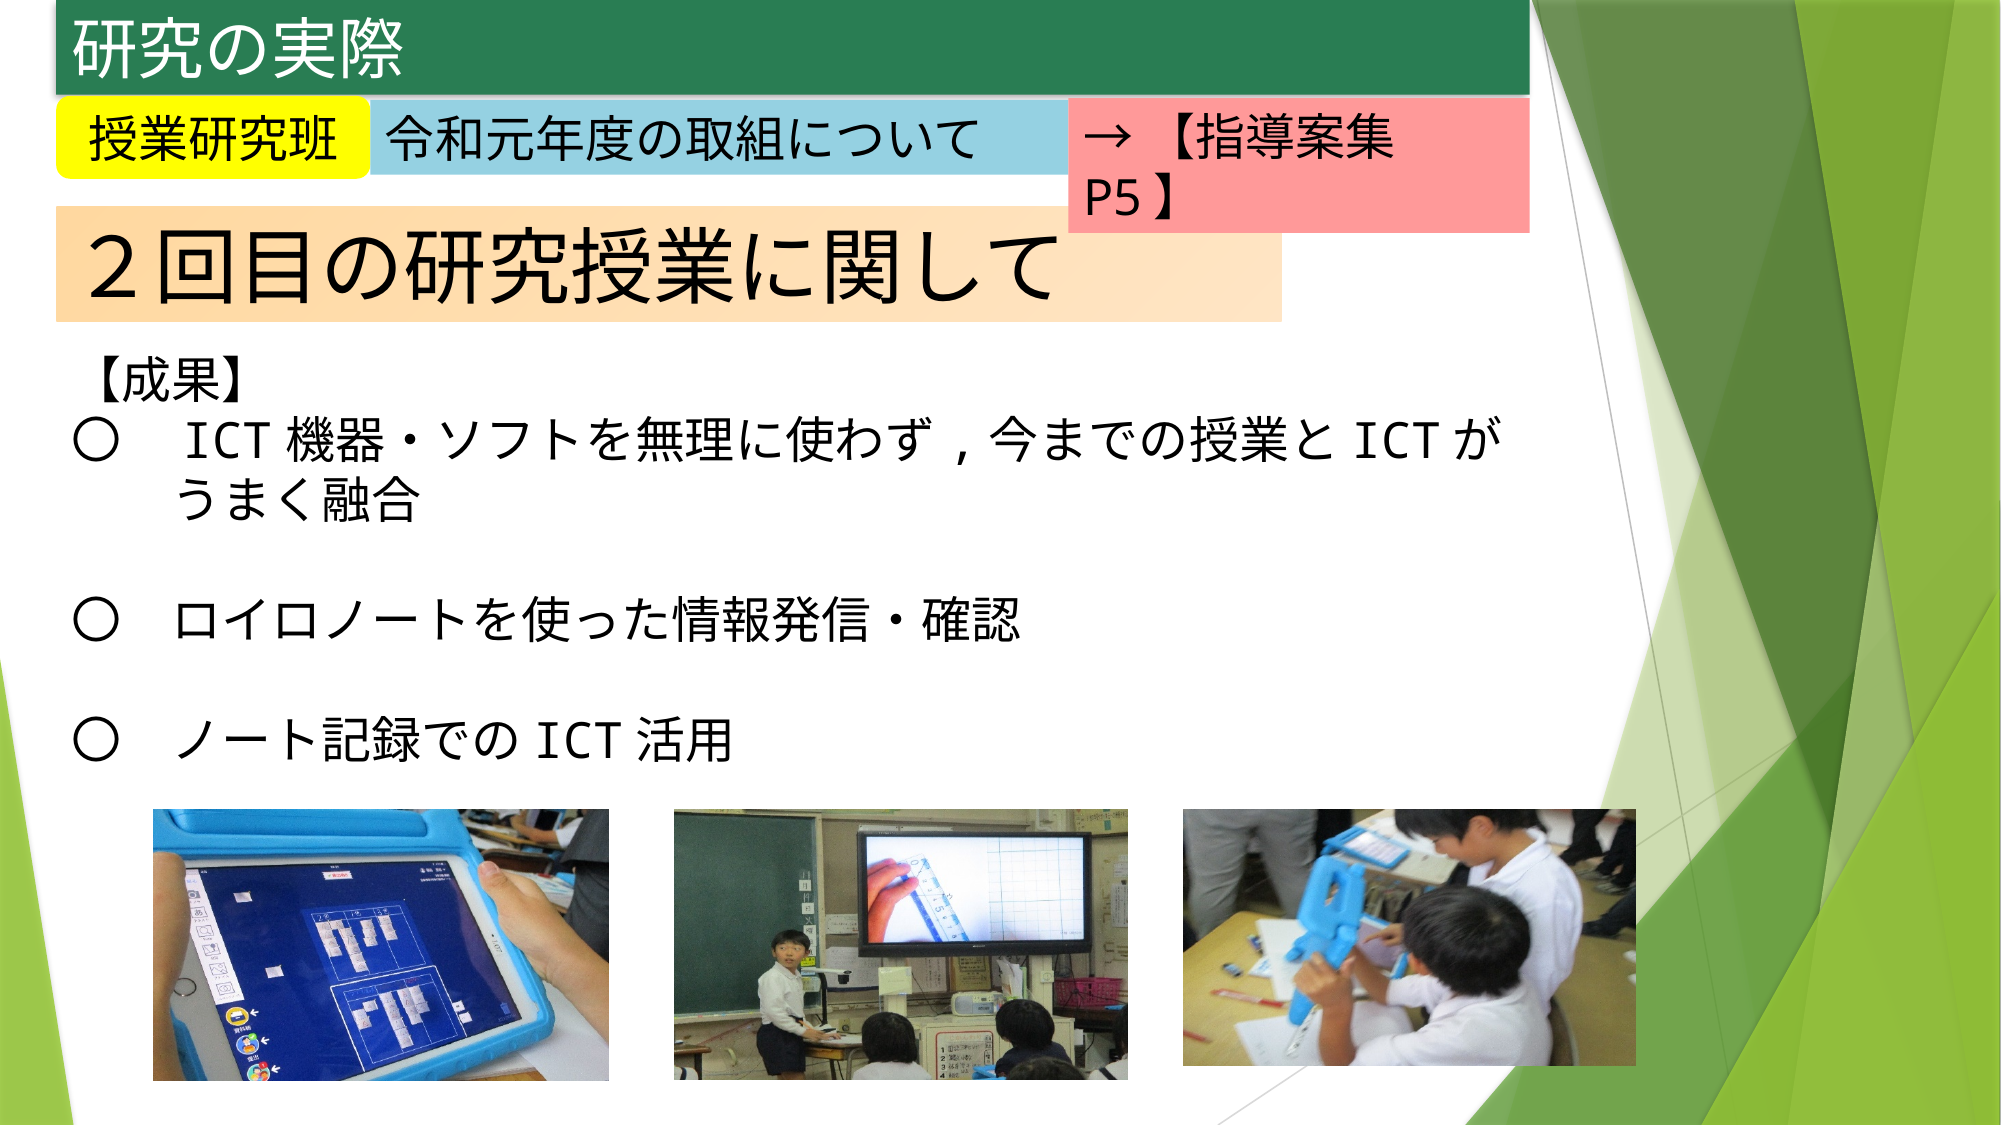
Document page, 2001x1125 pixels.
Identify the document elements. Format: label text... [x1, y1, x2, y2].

text_box 研究の実際 [55, 0, 1531, 96]
text_box 【成果】 〇 ICT機器・ソフトを無理に使わず,今までの授業とICTが うまく融合 〇 ロイロノートを使った情報発信・確認 〇 ノート記録でのICT活用 [56, 340, 1666, 836]
picture [153, 809, 610, 1082]
text_box 令和元年度の取組について [370, 99, 1068, 175]
picture [674, 808, 1128, 1081]
text_box 授業研究班 [56, 95, 370, 179]
text_box →【指導案集P5】 [1068, 98, 1530, 233]
text_box ２回目の研究授業に関して [56, 206, 1282, 322]
picture [1182, 808, 1637, 1067]
